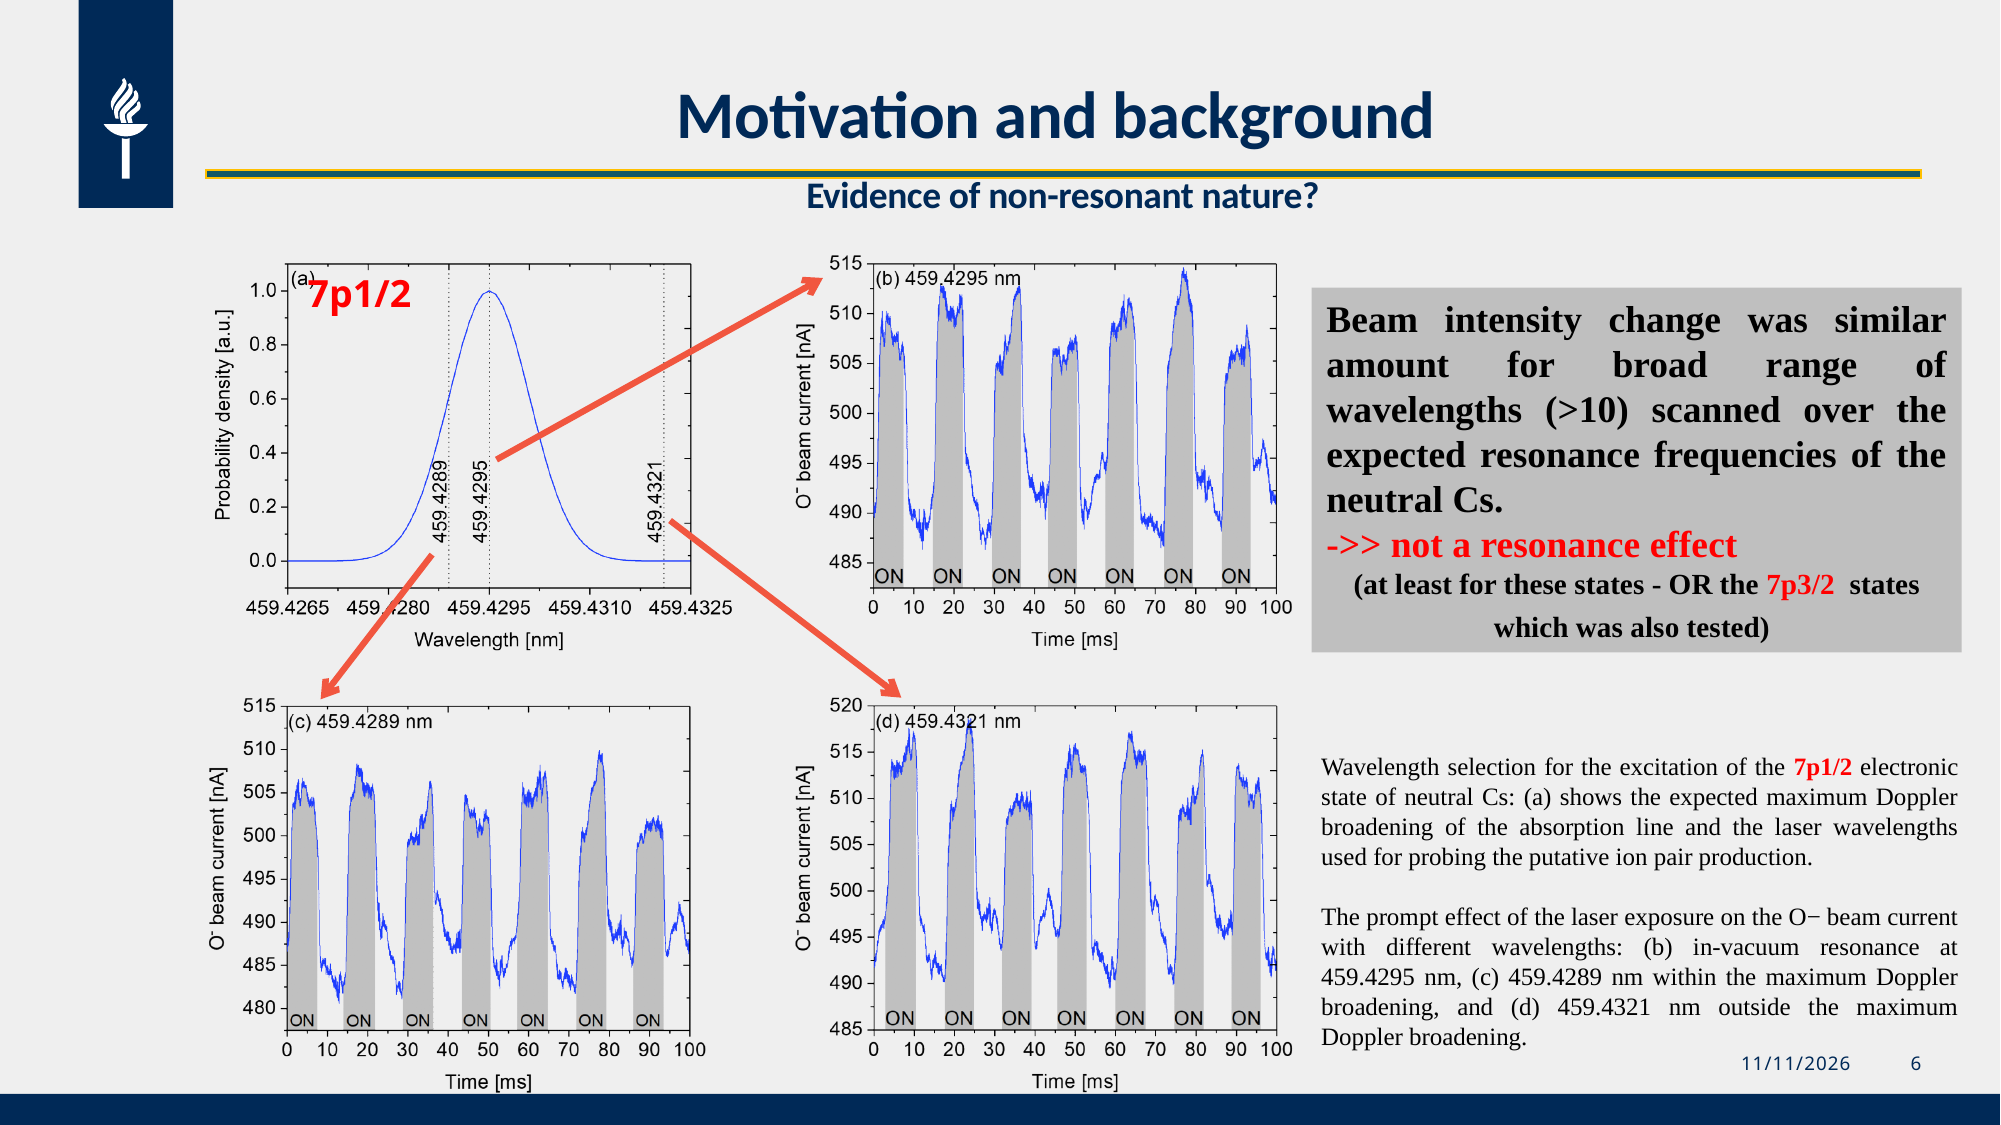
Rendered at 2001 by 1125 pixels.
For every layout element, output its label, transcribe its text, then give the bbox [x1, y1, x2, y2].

text_box Motivation and background [205, 81, 1907, 169]
text_box Beam intensity change was similar amount for broad range of wavelengths (>10) scanned over the expected resonance frequencies of the neutral Cs. ->> not a resonance effect (at least for these states - OR the 7p3/2 states which was also tested) [1359, 287, 1962, 653]
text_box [320, 554, 433, 700]
title Evidence of non-resonant nature? [205, 179, 1921, 264]
slide_number 6 [1850, 1058, 1922, 1083]
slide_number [1696, 1058, 1850, 1083]
text_box Wavelength selection for the excitation of the 7p1/2 electronic state of neutral Cs: (a) shows the expected maximum Doppler broadening of the absorption line and the laser wavelengths used for probing the putative ion pair production. The prompt effect of the laser exposure on the O− beam current with different wavelengths: (b) in-vacuum resonance at 459.4295 nm, (c) 459.4289 nm within the maximum Doppler broadening, and (d) 459.4321 nm outside the maximum Doppler broadening. [1359, 743, 1974, 1058]
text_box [496, 277, 823, 460]
picture [181, 210, 1359, 1106]
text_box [670, 520, 902, 698]
text_box [205, 169, 1922, 179]
